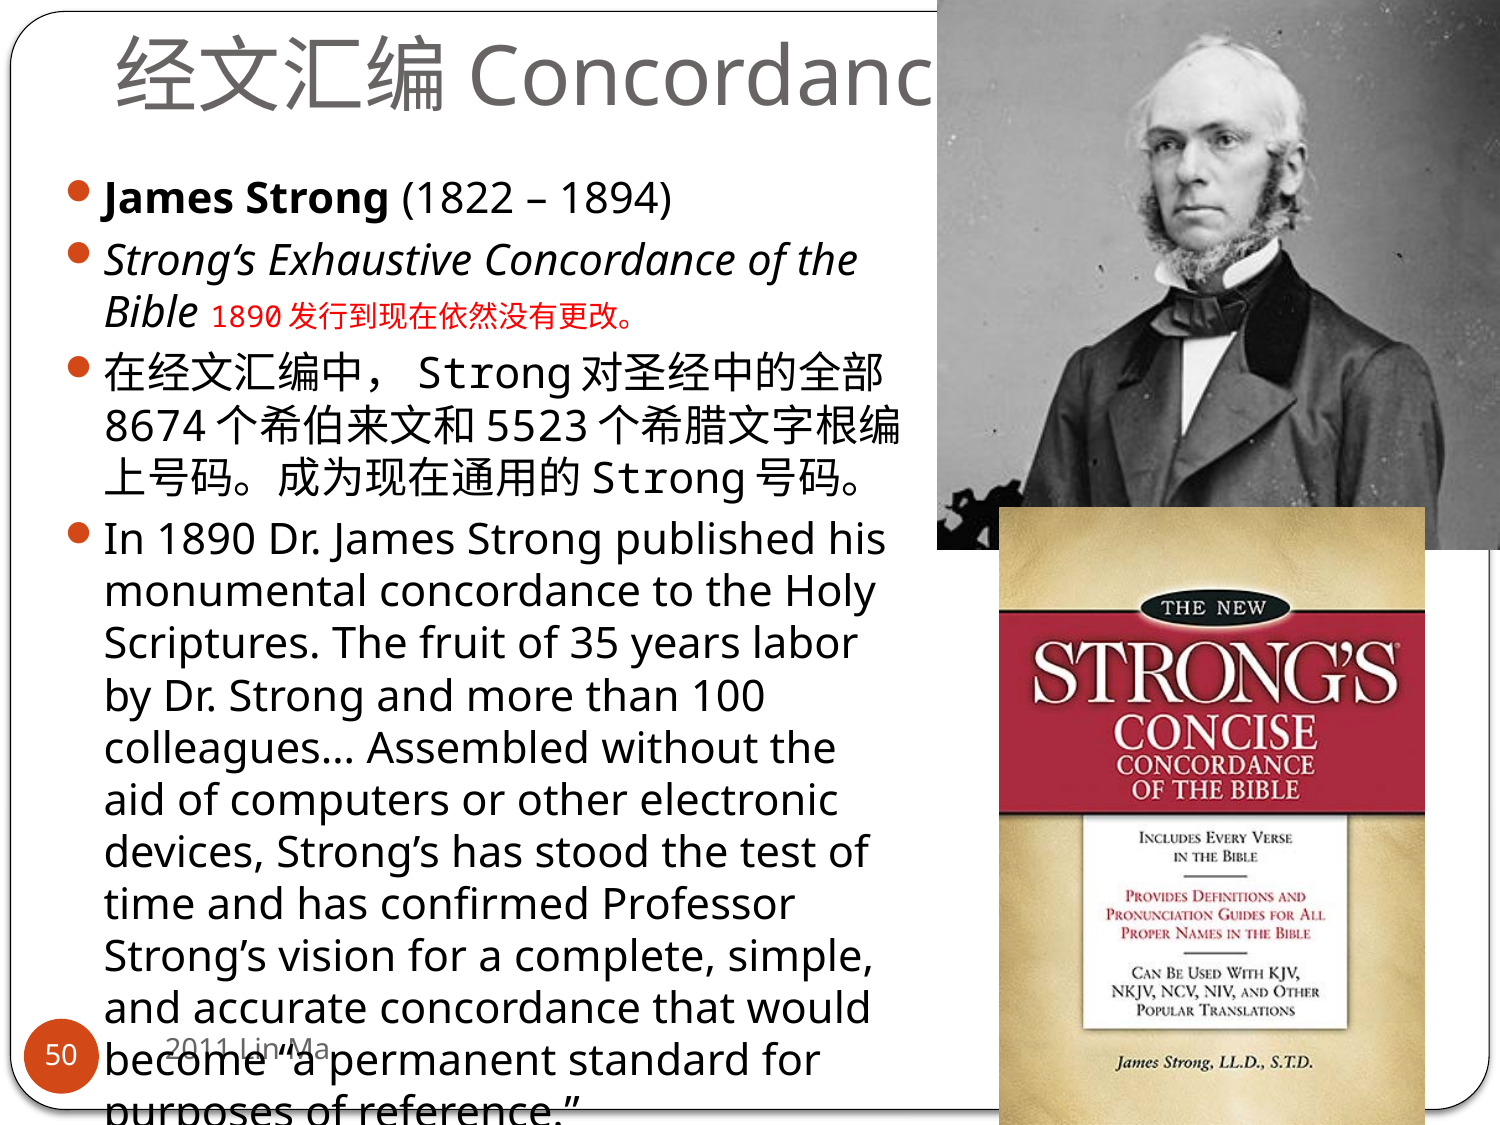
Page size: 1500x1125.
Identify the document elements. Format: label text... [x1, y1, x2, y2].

title 经文汇编Concordance [99, 0, 934, 138]
slide_number 50 [23, 1018, 99, 1094]
footer 2011 Lin Ma [150, 1012, 800, 1088]
list James Strong (1822 – 1894) Strong‘s Exhaustive Concordance of the Bible 1890发行到现在依然没有更改。 在经文汇编中，Strong对圣经中的全部8674个希伯来文和5523个希腊文字根编上号码。成为现在通用的Strong号码。 In 1890 Dr. James Strong published his monumental concordance to the Holy Scriptures. The fruit of 35 years labor by Dr. Strong and more than 100 colleagues… Assembled without the aid of computers or other electronic devices, Strong’s has stood the test of time and has confirmed Professor Strong’s vision for a complete, simple, and accurate concordance that would become “a permanent standard for purposes of reference.” [50, 162, 925, 1125]
picture [937, 0, 1500, 1125]
